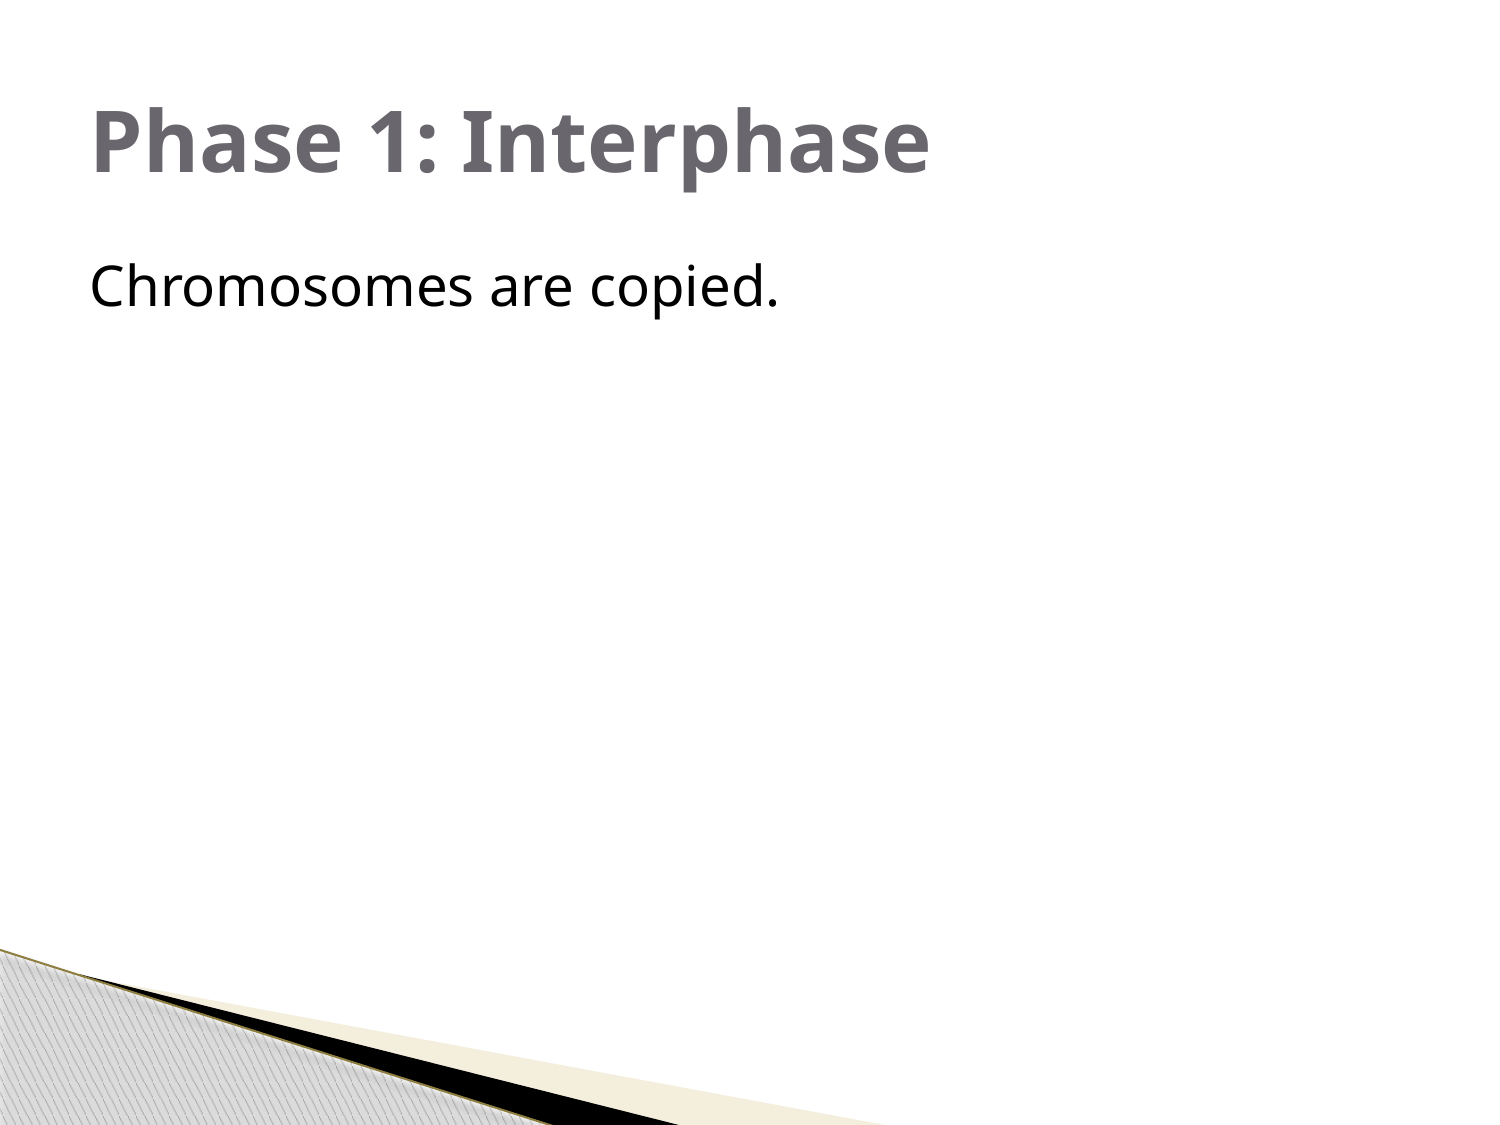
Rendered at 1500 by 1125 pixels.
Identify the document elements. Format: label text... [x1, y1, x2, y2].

list Chromosomes are copied. The DNA found inside the nucleus is copied so the cell will contain two sets of identical DNA (information needed to build a person) [75, 243, 1425, 986]
title Phase 1: Interphase [75, 45, 1425, 233]
